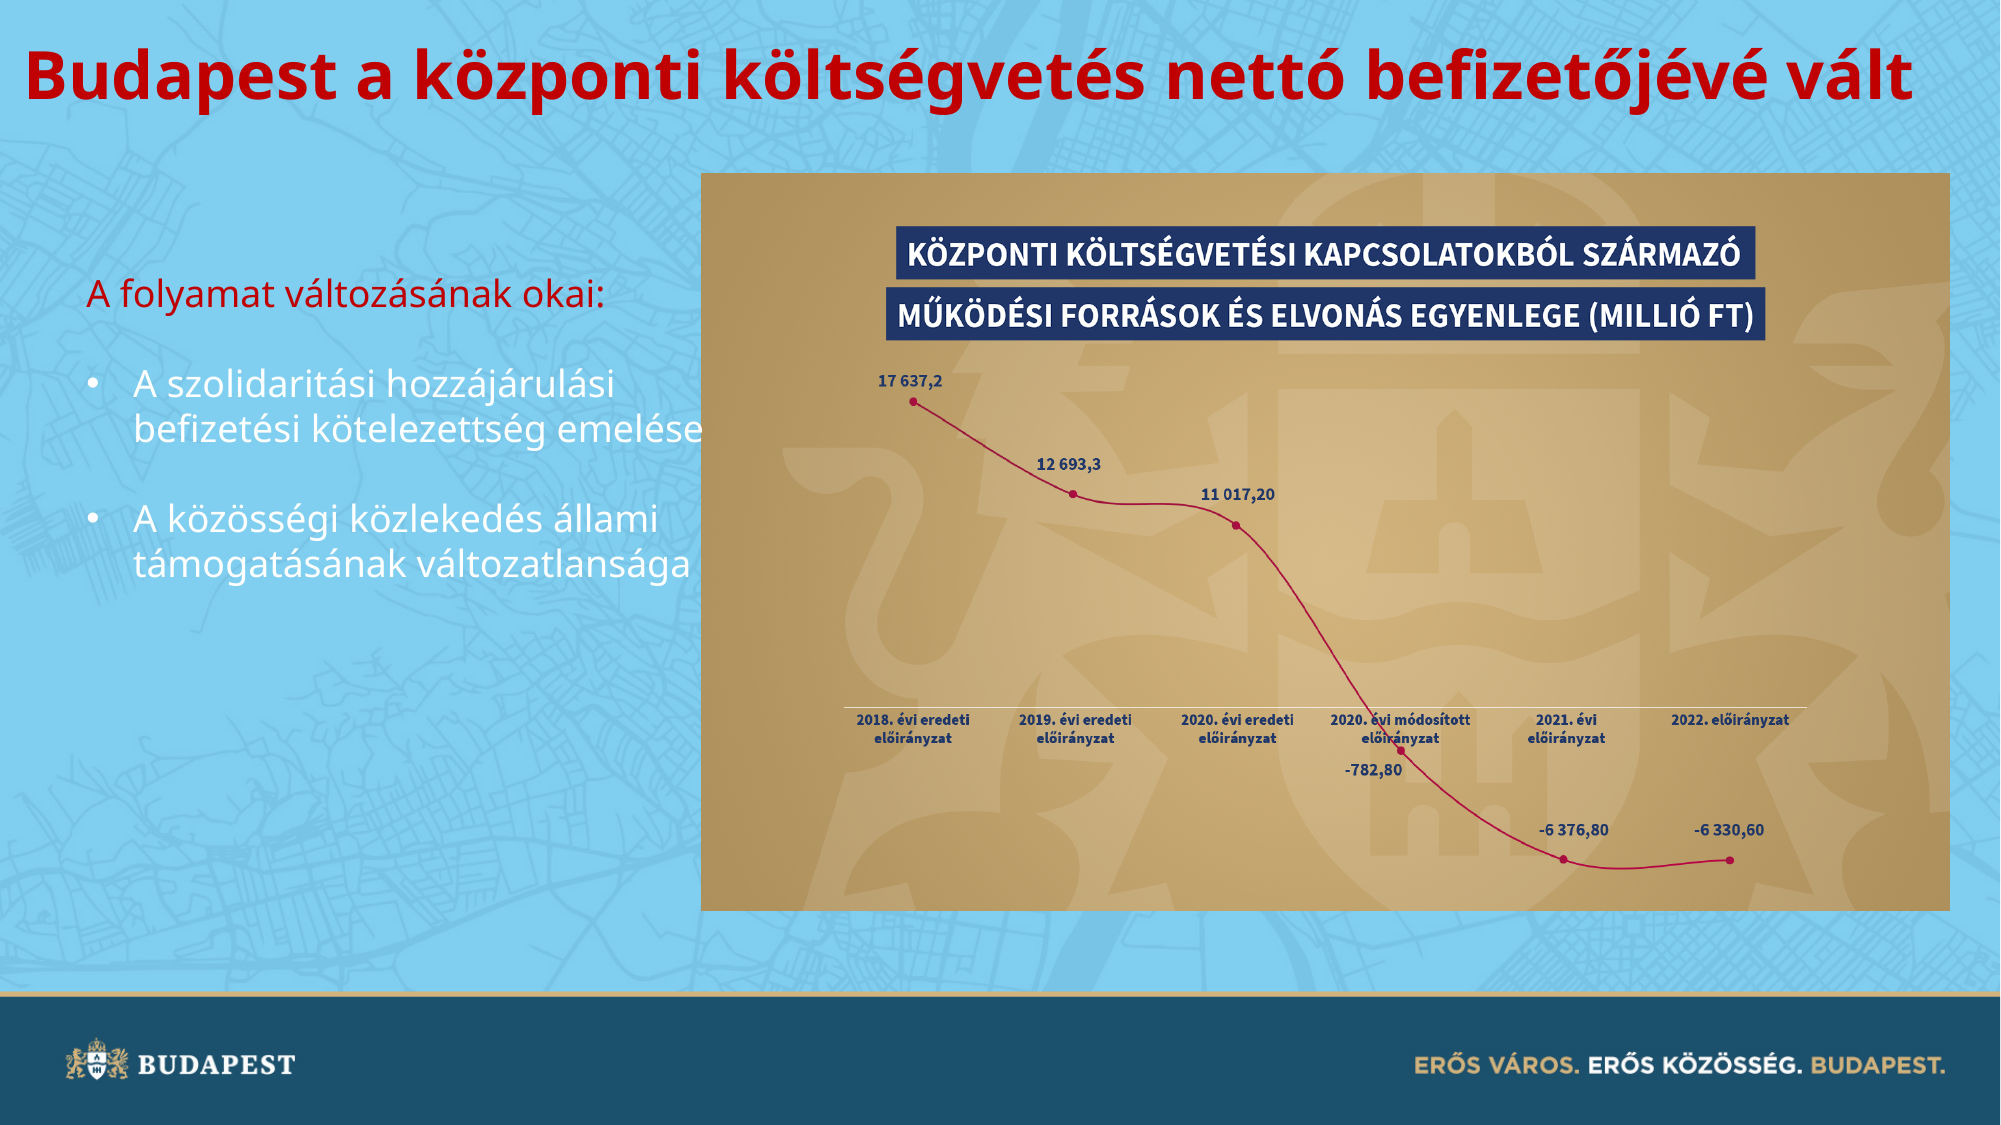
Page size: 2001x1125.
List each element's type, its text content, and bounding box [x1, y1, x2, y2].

picture [0, 0, 2001, 1125]
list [701, 172, 1951, 912]
title Budapest a központi költségvetés nettó befizetőjévé vált [0, 25, 1940, 160]
text_box A folyamat változásának okai: A szolidaritási hozzájárulási befizetési kötelezettség emelése A közösségi közlekedés állami támogatásának változatlansága [71, 262, 696, 593]
